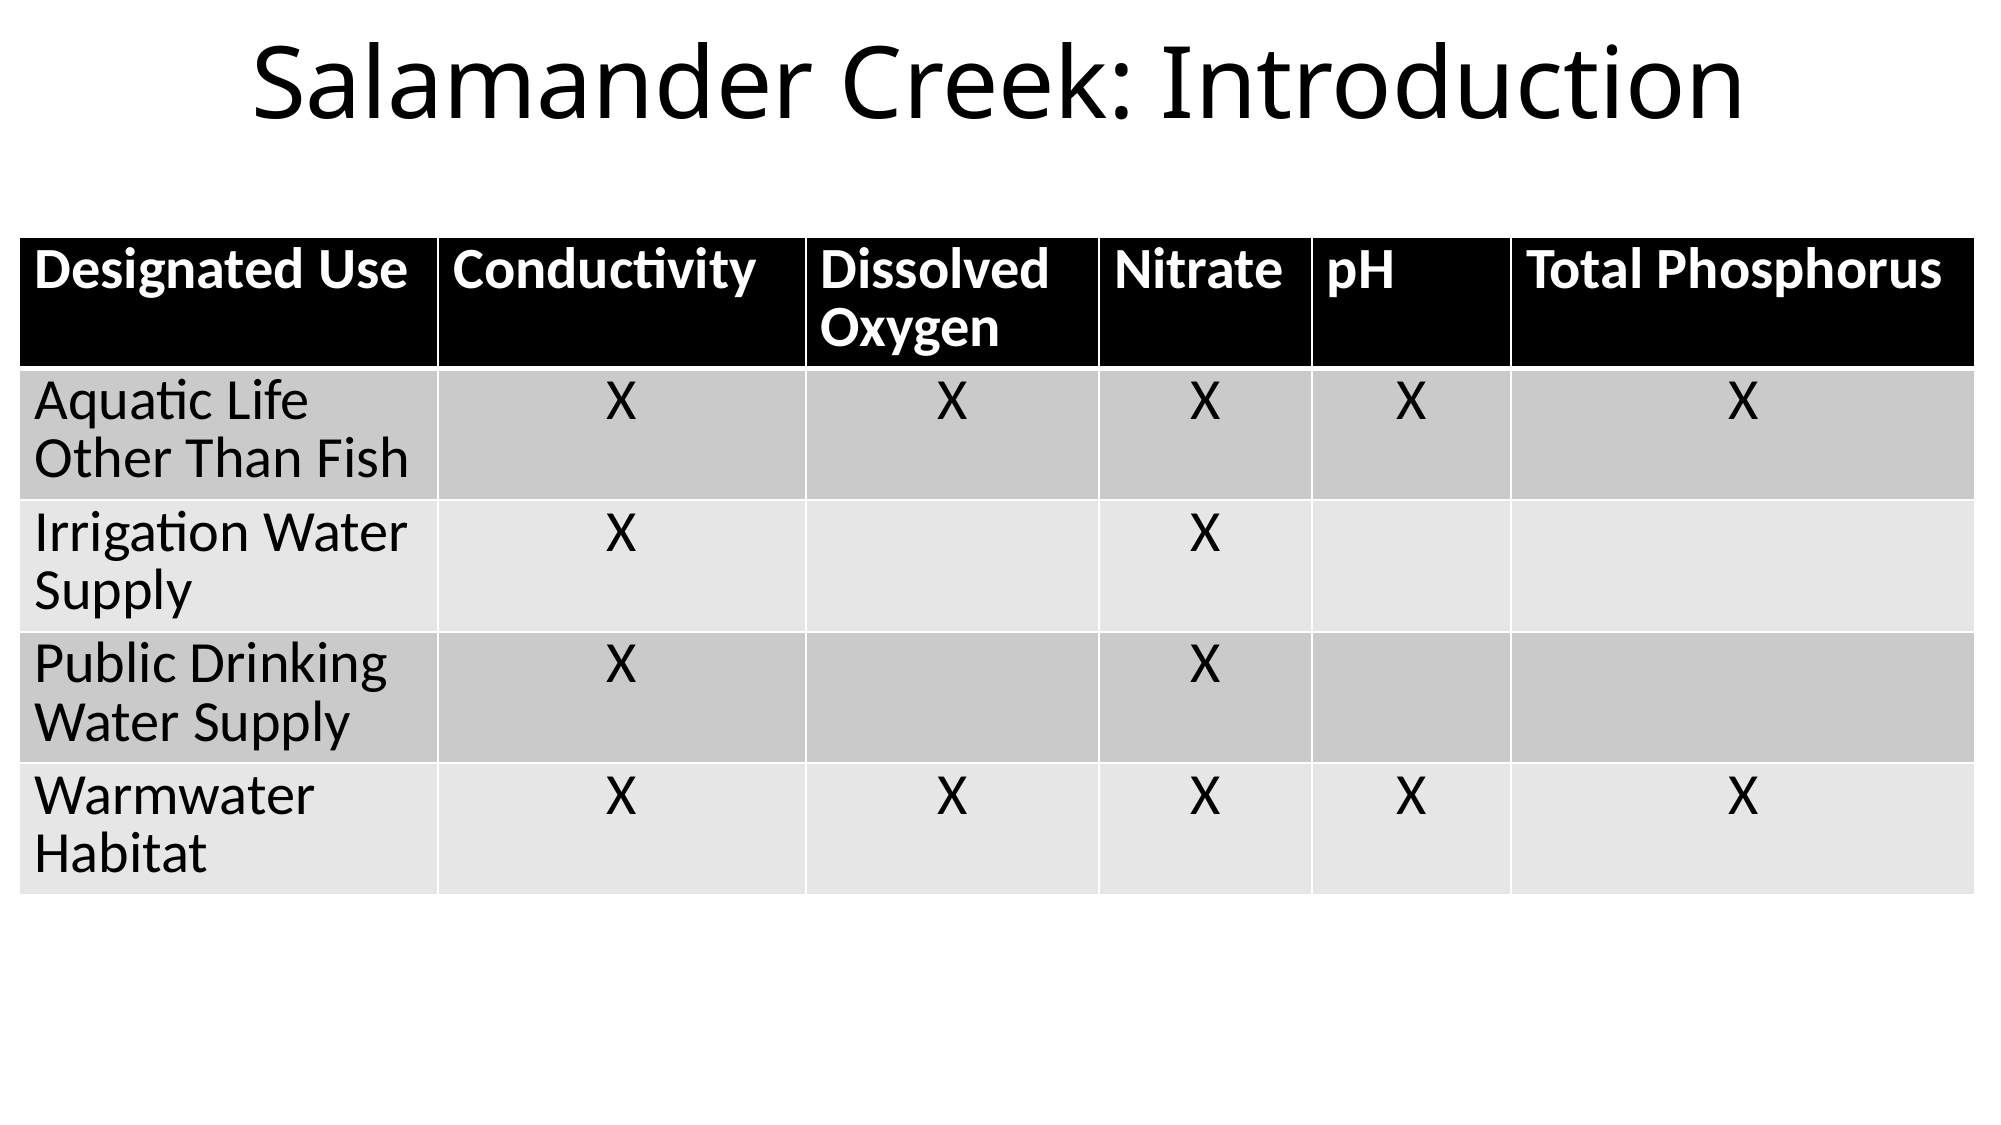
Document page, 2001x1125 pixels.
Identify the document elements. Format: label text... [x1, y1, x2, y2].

table_cell [1313, 633, 1510, 762]
table_cell X [1100, 501, 1311, 631]
table_cell X [1100, 633, 1311, 762]
table_header Dissolved Oxygen [807, 238, 1098, 366]
table_cell X [1313, 764, 1510, 894]
table_cell X [1313, 371, 1510, 499]
table_cell X [807, 764, 1098, 894]
table_cell [1313, 501, 1510, 631]
table_cell X [439, 633, 805, 762]
table_cell Irrigation Water Supply [20, 501, 437, 631]
table_cell [1512, 633, 1974, 762]
table_cell X [1100, 764, 1311, 894]
table_header Total Phosphorus [1512, 238, 1974, 366]
table_header Conductivity [439, 238, 805, 366]
table_header Designated Use [20, 238, 437, 366]
table_cell X [1100, 371, 1311, 499]
table_cell X [807, 371, 1098, 499]
table_cell [1512, 501, 1974, 631]
table_cell X [1512, 764, 1974, 894]
table_cell Warmwater Habitat [20, 764, 437, 894]
title Salamander Creek: Introduction [137, 0, 1863, 195]
table_cell X [1512, 371, 1974, 499]
table_cell Public Drinking Water Supply [20, 633, 437, 762]
table_cell [807, 633, 1098, 762]
table_cell X [439, 764, 805, 894]
table_cell X [439, 371, 805, 499]
table_header pH [1313, 238, 1510, 366]
table_cell [807, 501, 1098, 631]
table_cell X [439, 501, 805, 631]
table_header Nitrate [1100, 238, 1311, 366]
table_cell Aquatic Life Other Than Fish [20, 371, 437, 499]
